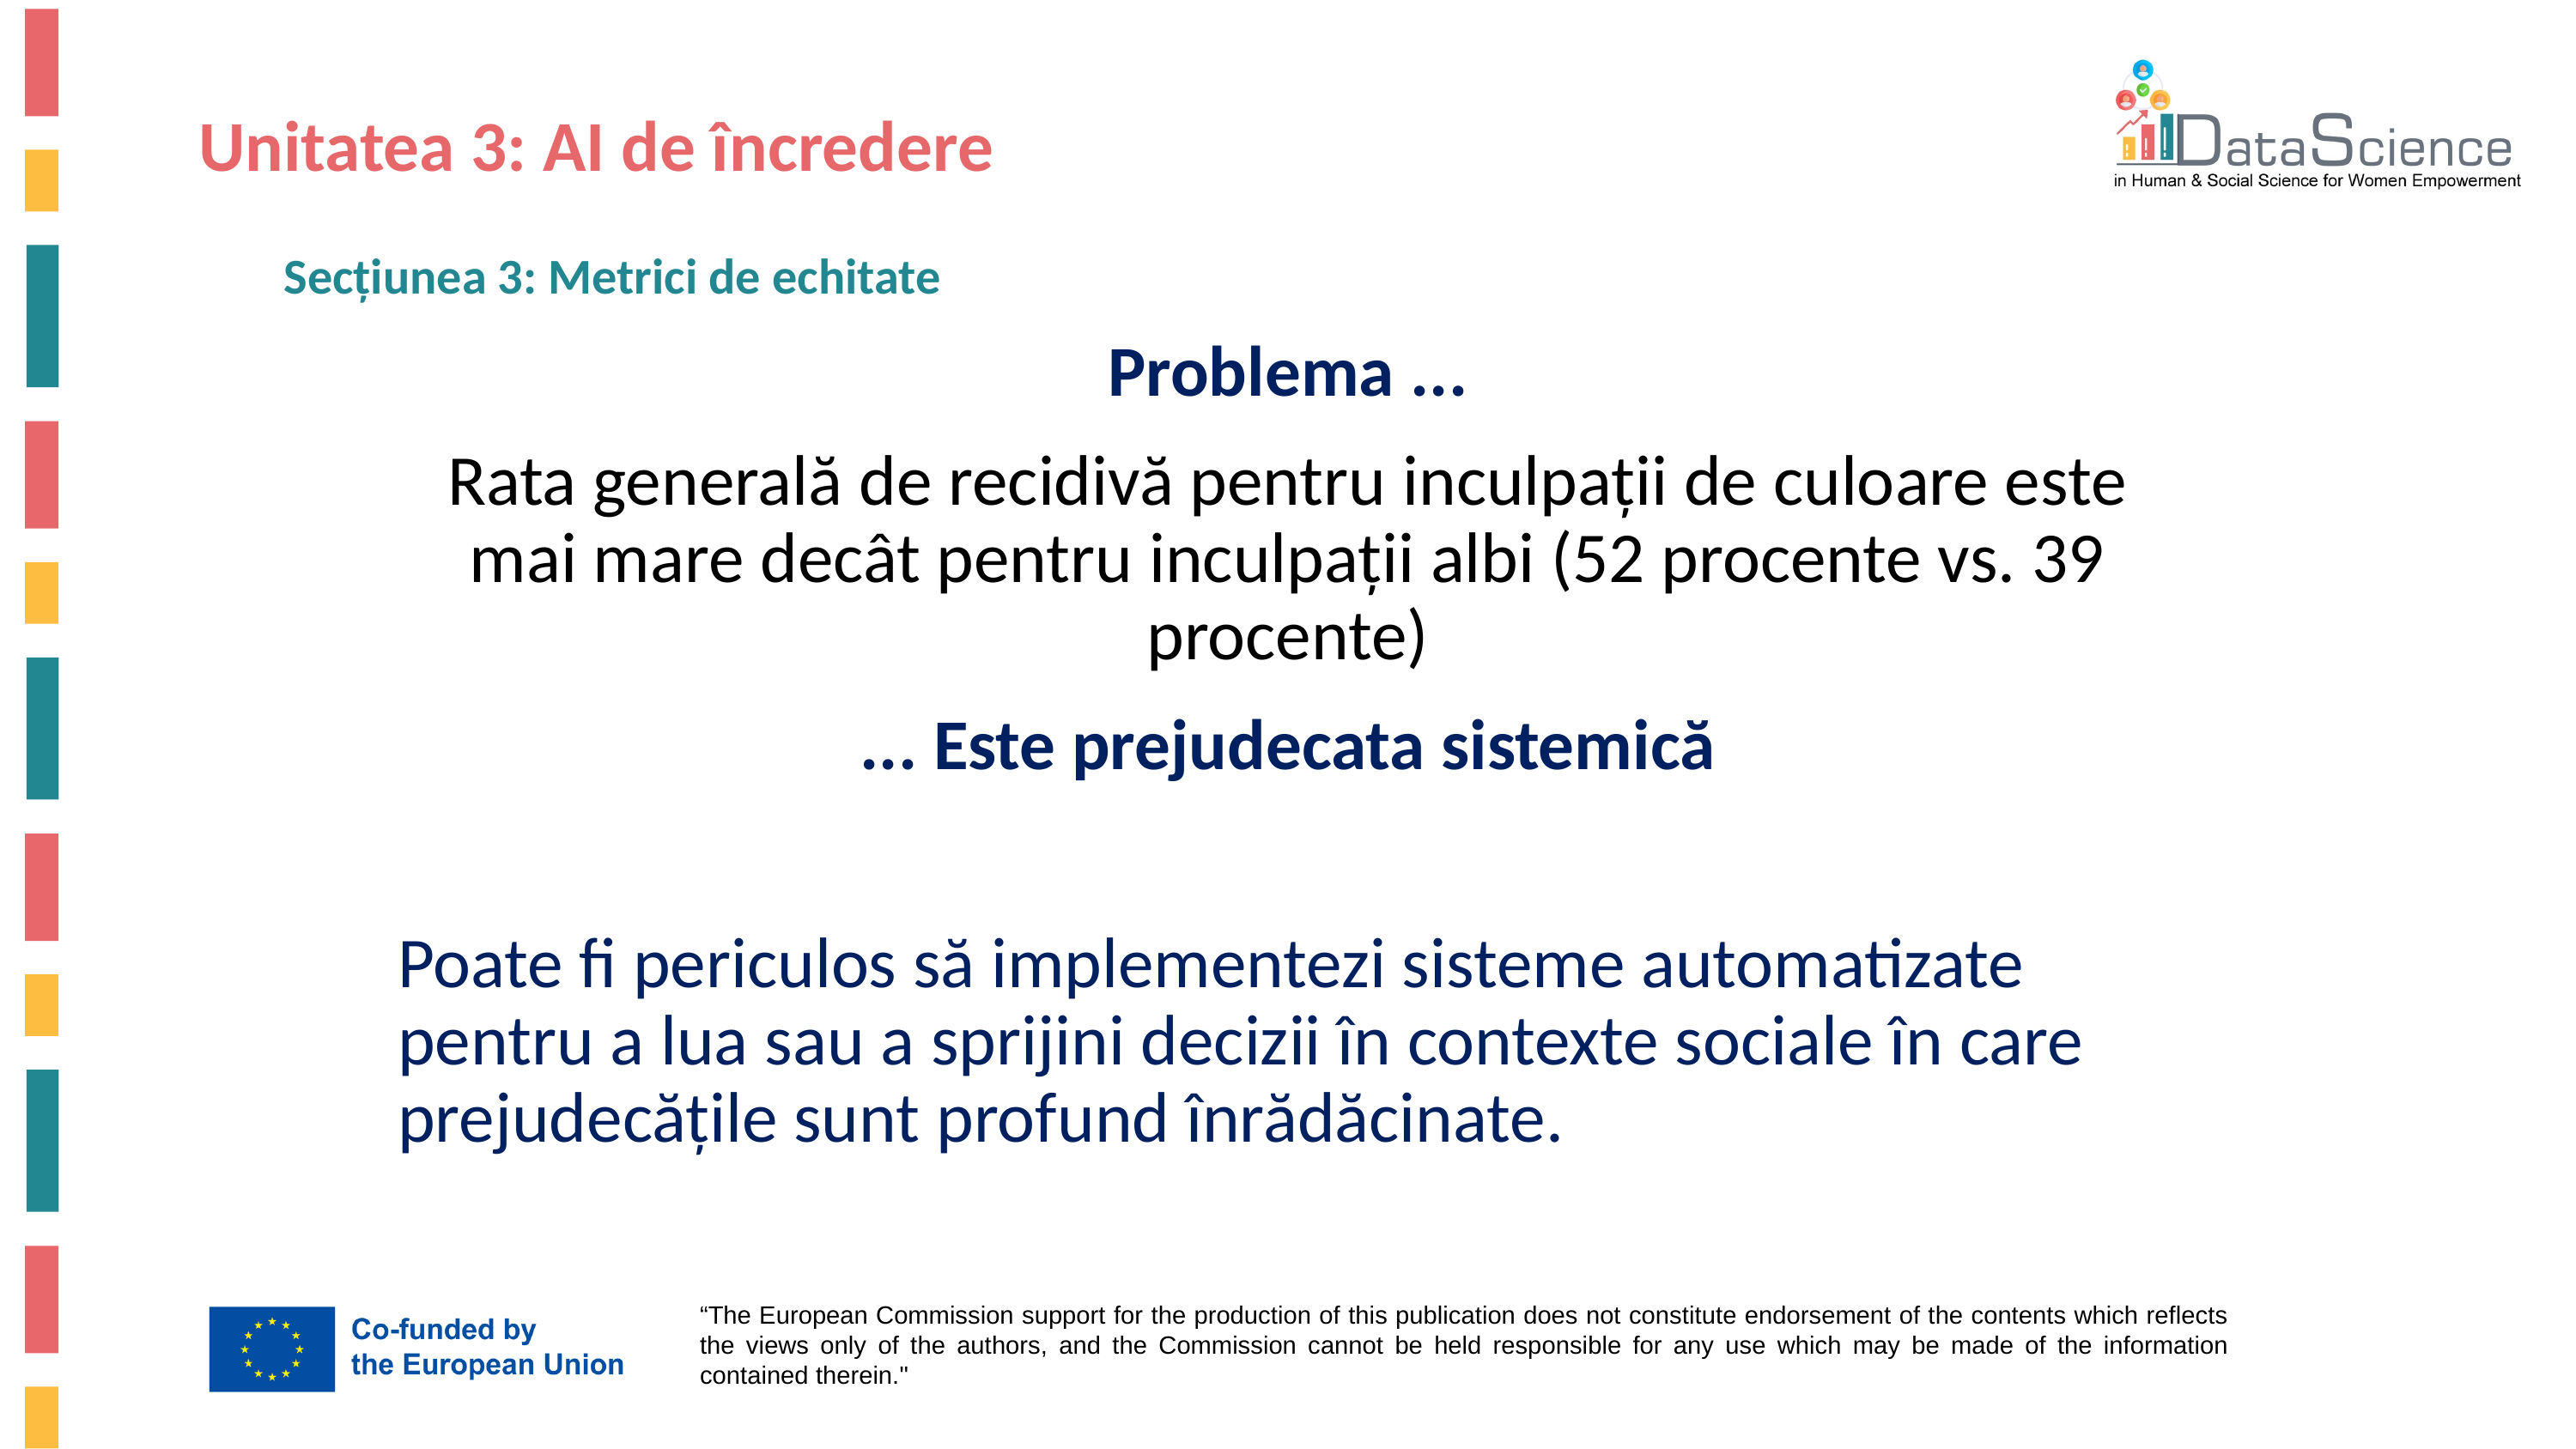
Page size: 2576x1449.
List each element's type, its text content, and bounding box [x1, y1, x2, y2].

title Unitatea 3: AI de încredere [185, 103, 1313, 225]
text_box Secțiunea 3: Metrici de echitate [270, 237, 1686, 311]
picture [204, 1301, 655, 1397]
picture [2114, 58, 2522, 191]
list Problema ... Rata generală de recidivă pentru inculpații de culoare este mai mare decât pentru inculpații albi (52 procente vs. 39 procente) ... Este prejudecata sistemică Poate fi periculos să implementezi sisteme automatizate pentru a lua sau a sprijini decizii în contexte sociale în care prejudecățile sunt profund înrădăcinate. [378, 324, 2198, 1359]
